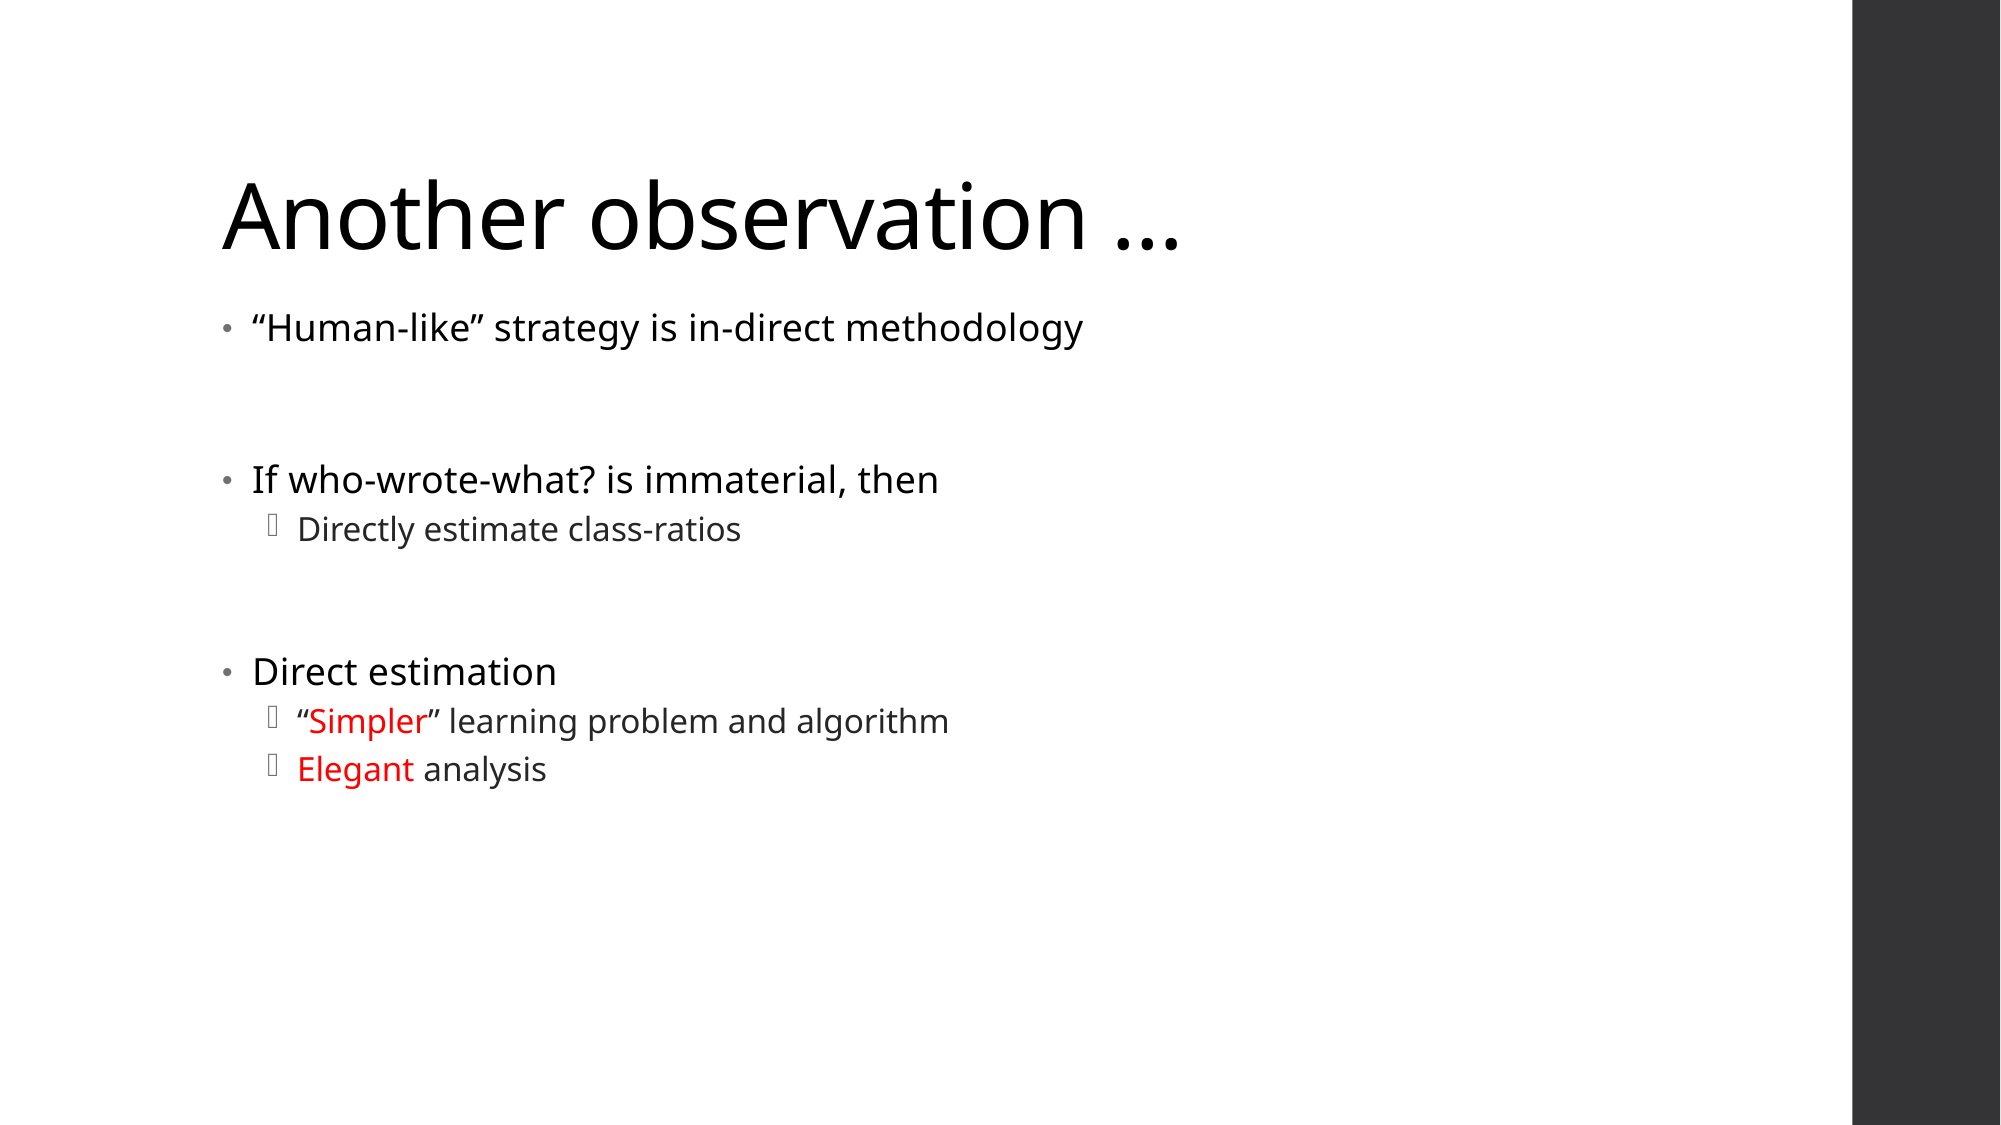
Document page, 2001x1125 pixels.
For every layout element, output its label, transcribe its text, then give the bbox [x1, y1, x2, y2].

list “Human-like” strategy is in-direct methodology If who-wrote-what? is immaterial, then Directly estimate class-ratios Direct estimation “Simpler” learning problem and algorithm Elegant analysis [206, 299, 1617, 1014]
title Another observation … [206, 60, 1797, 278]
